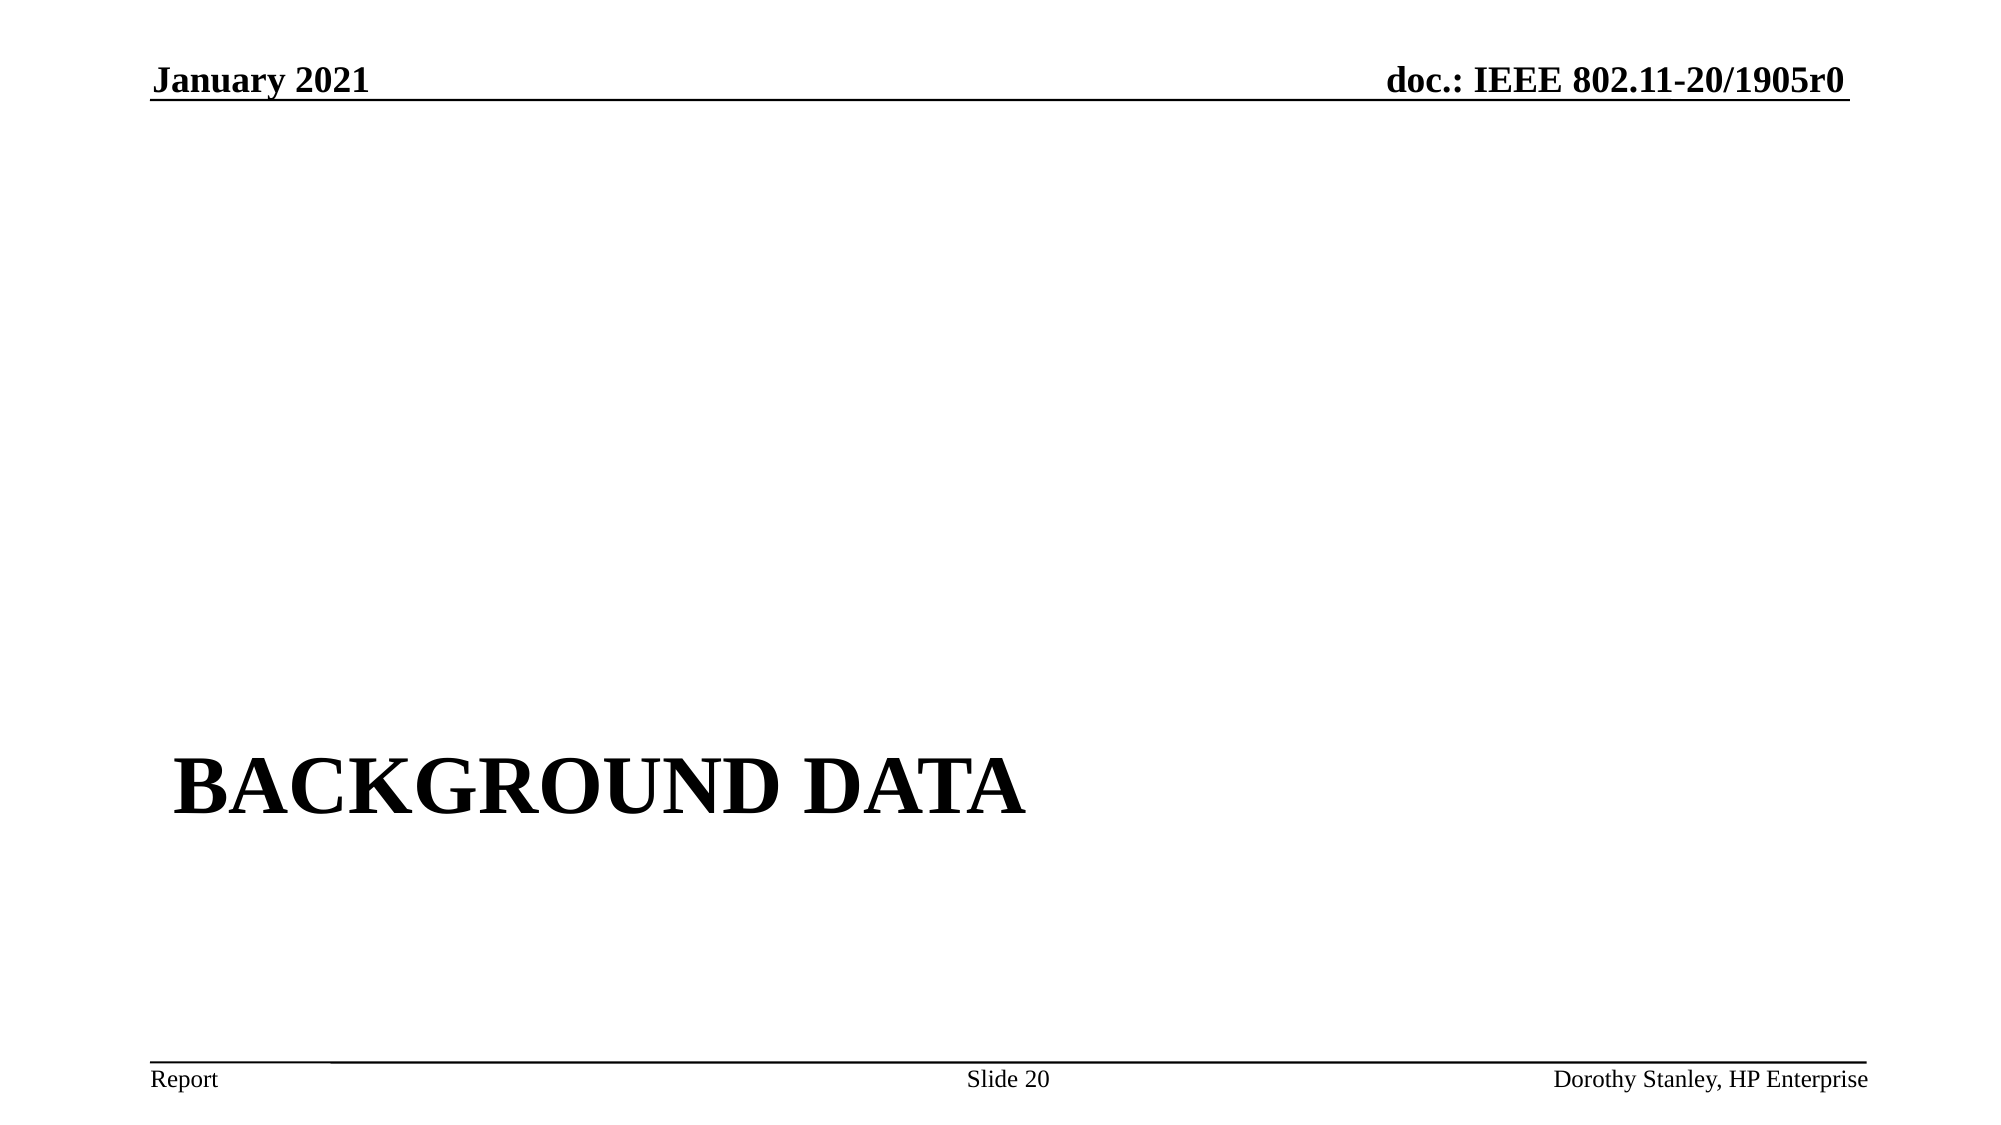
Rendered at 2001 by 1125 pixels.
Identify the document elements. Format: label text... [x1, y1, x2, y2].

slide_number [152, 54, 406, 101]
title background data [157, 722, 1858, 947]
slide_number Slide 20 [964, 1061, 1053, 1093]
footer Dorothy Stanley, HP Enterprise [1512, 1061, 1869, 1093]
